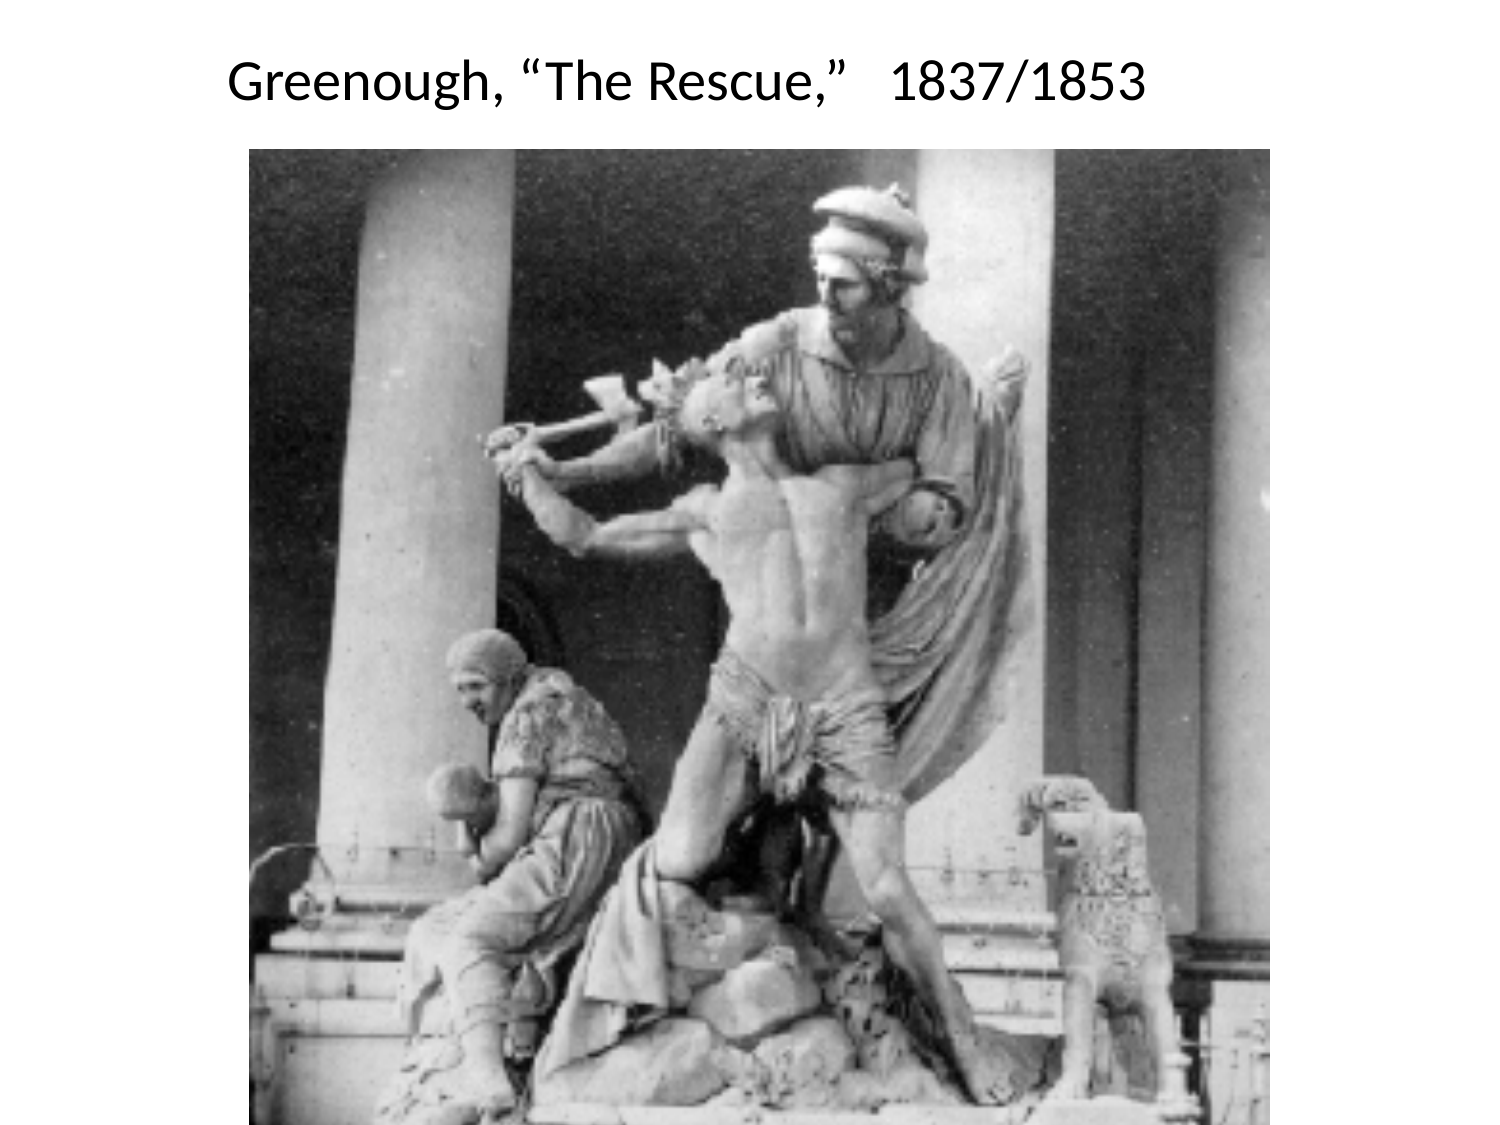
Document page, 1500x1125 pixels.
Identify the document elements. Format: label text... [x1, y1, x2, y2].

title Greenough, “The Rescue,” 1837/1853 [75, 24, 1300, 130]
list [249, 149, 1270, 1125]
